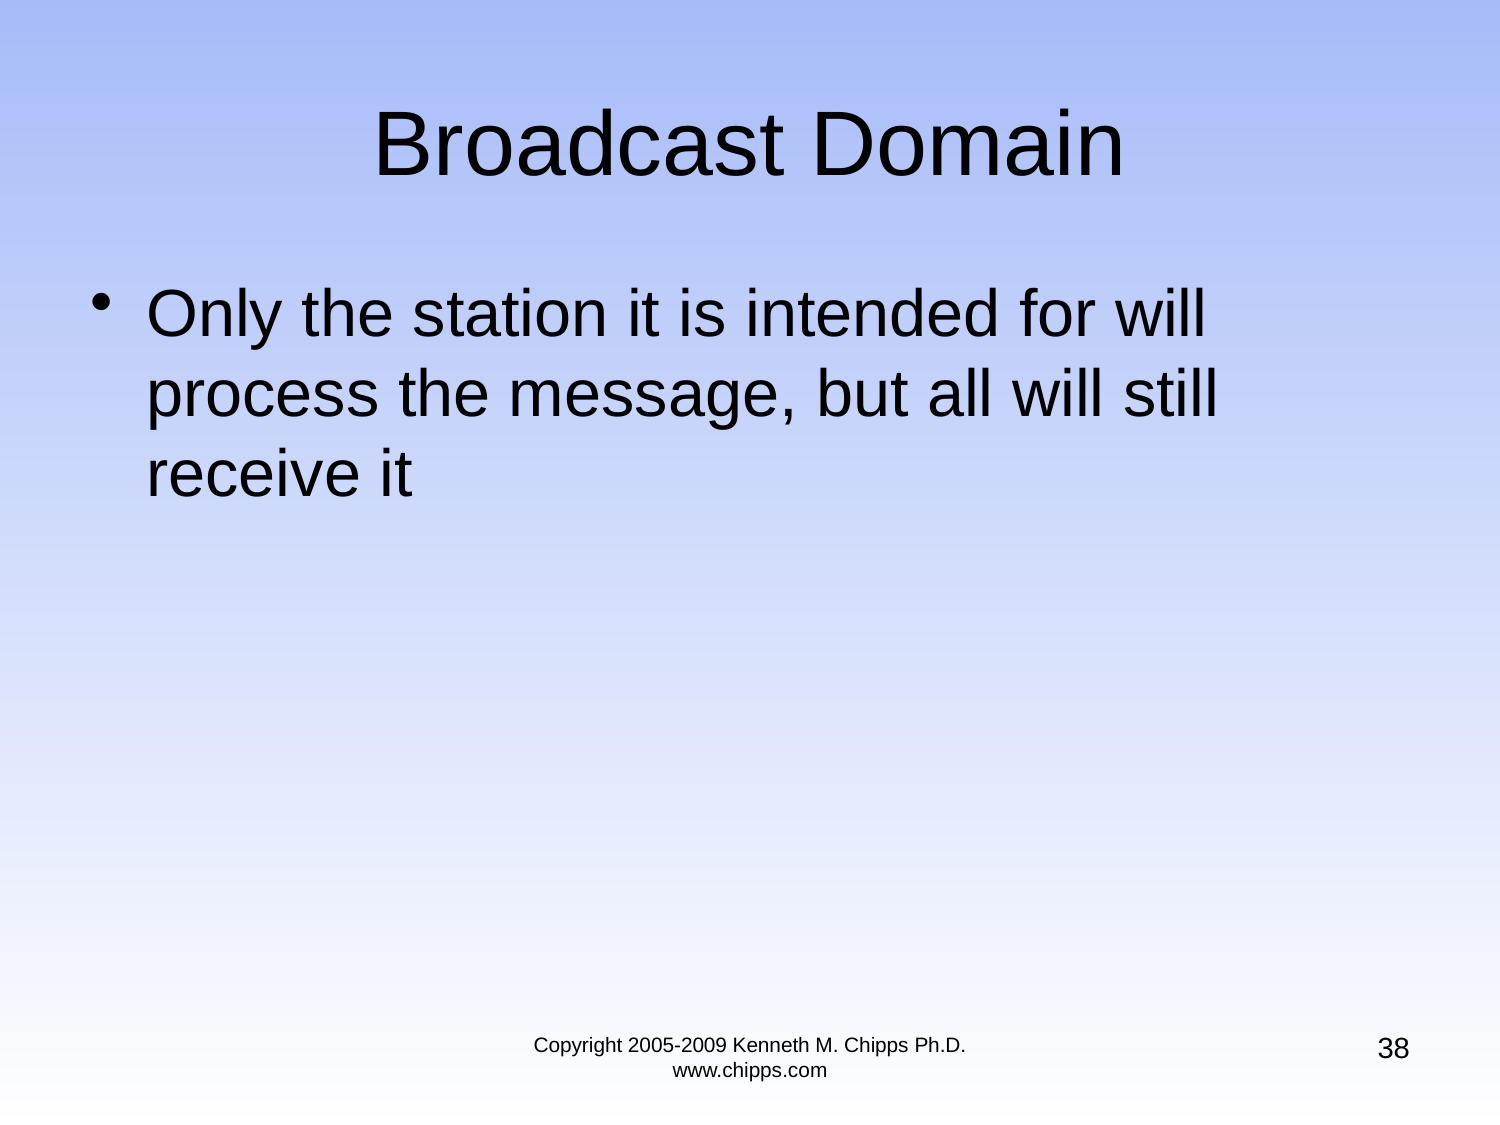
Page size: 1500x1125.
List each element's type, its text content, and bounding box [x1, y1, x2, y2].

slide_number 38 [1074, 1021, 1426, 1101]
title Broadcast Domain [74, 44, 1426, 233]
list Only the station it is intended for will process the message, but all will still receive it [74, 262, 1426, 1006]
footer Copyright 2005-2009 Kenneth M. Chipps Ph.D. www.chipps.com [449, 1024, 1051, 1103]
